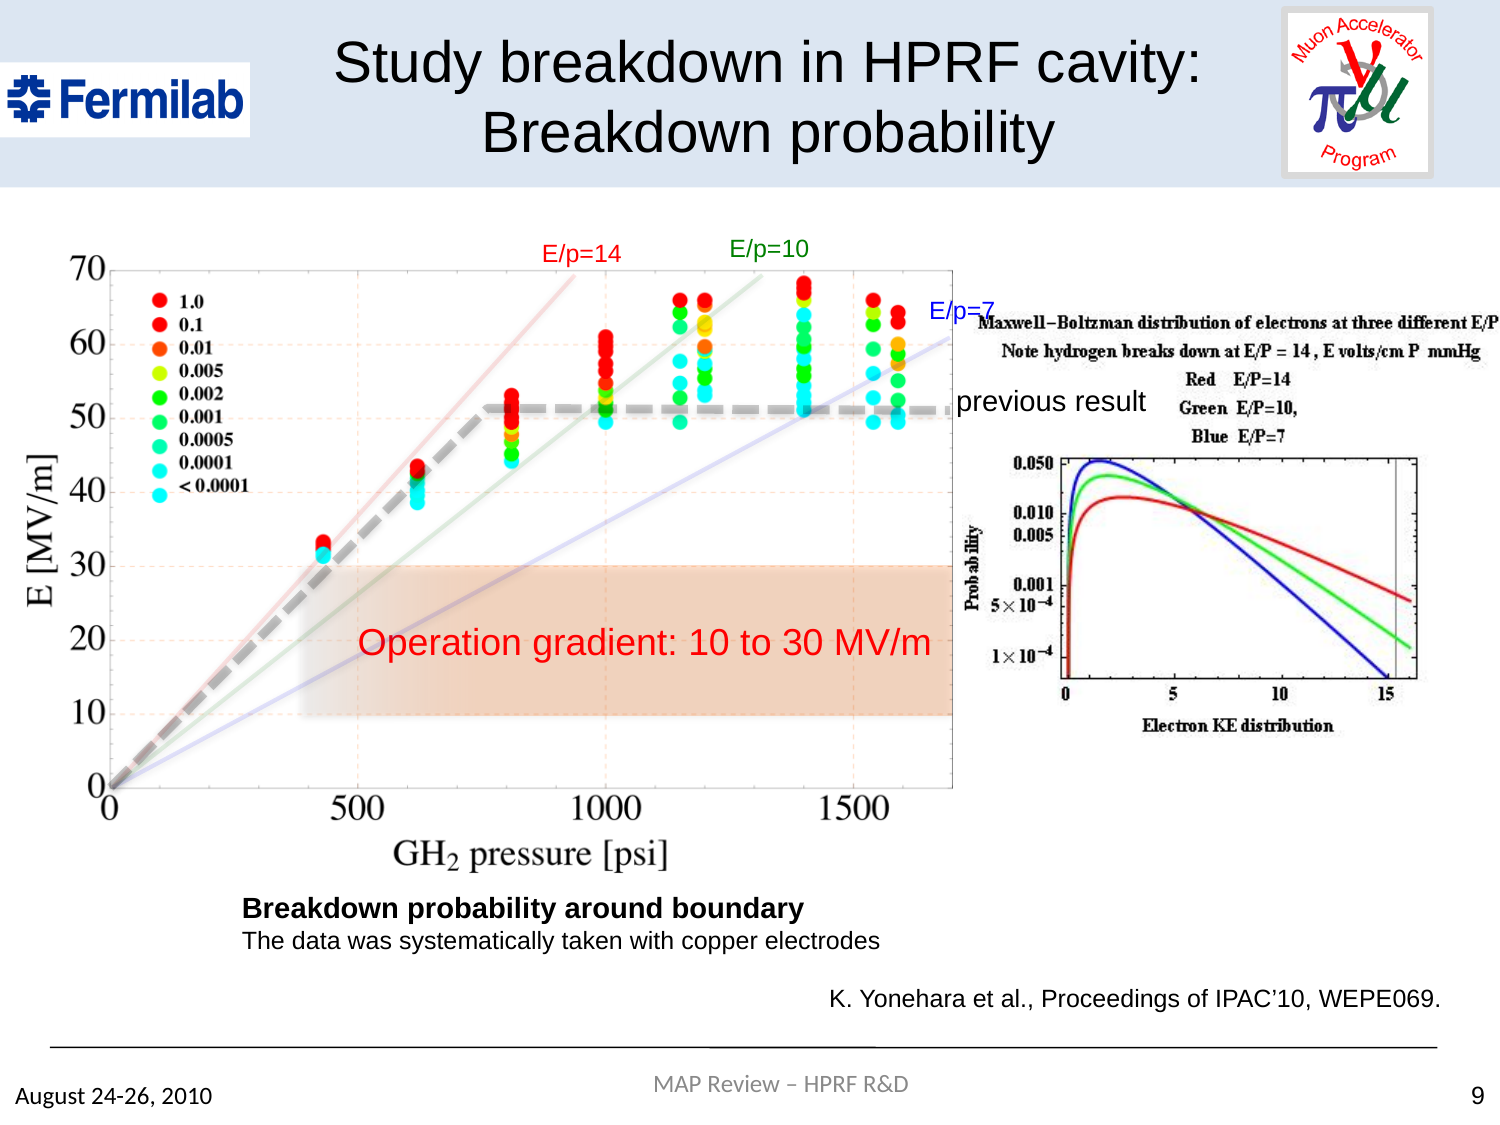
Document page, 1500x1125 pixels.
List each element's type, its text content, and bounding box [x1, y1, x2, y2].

text_box K. Yonehara et al., Proceedings of IPAC’10, WEPE069. [814, 975, 1500, 1020]
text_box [24, 251, 953, 875]
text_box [112, 337, 951, 788]
text_box Breakdown probability around boundary The data was systematically taken with copper electrodes [227, 882, 900, 962]
title Study breakdown in HPRF cavity: Breakdown probability [249, 0, 1288, 188]
picture [1288, 13, 1428, 172]
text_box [87, 299, 107, 763]
text_box 9 [1149, 1065, 1500, 1125]
picture [962, 311, 1500, 738]
text_box E/p=10 [714, 224, 825, 250]
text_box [112, 274, 763, 336]
text_box E/p=14 [527, 229, 637, 250]
text_box E/p=7 [957, 287, 1011, 314]
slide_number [0, 1065, 350, 1125]
footer MAP Review – HPRF R&D [512, 1052, 1050, 1113]
picture [6, 73, 244, 124]
